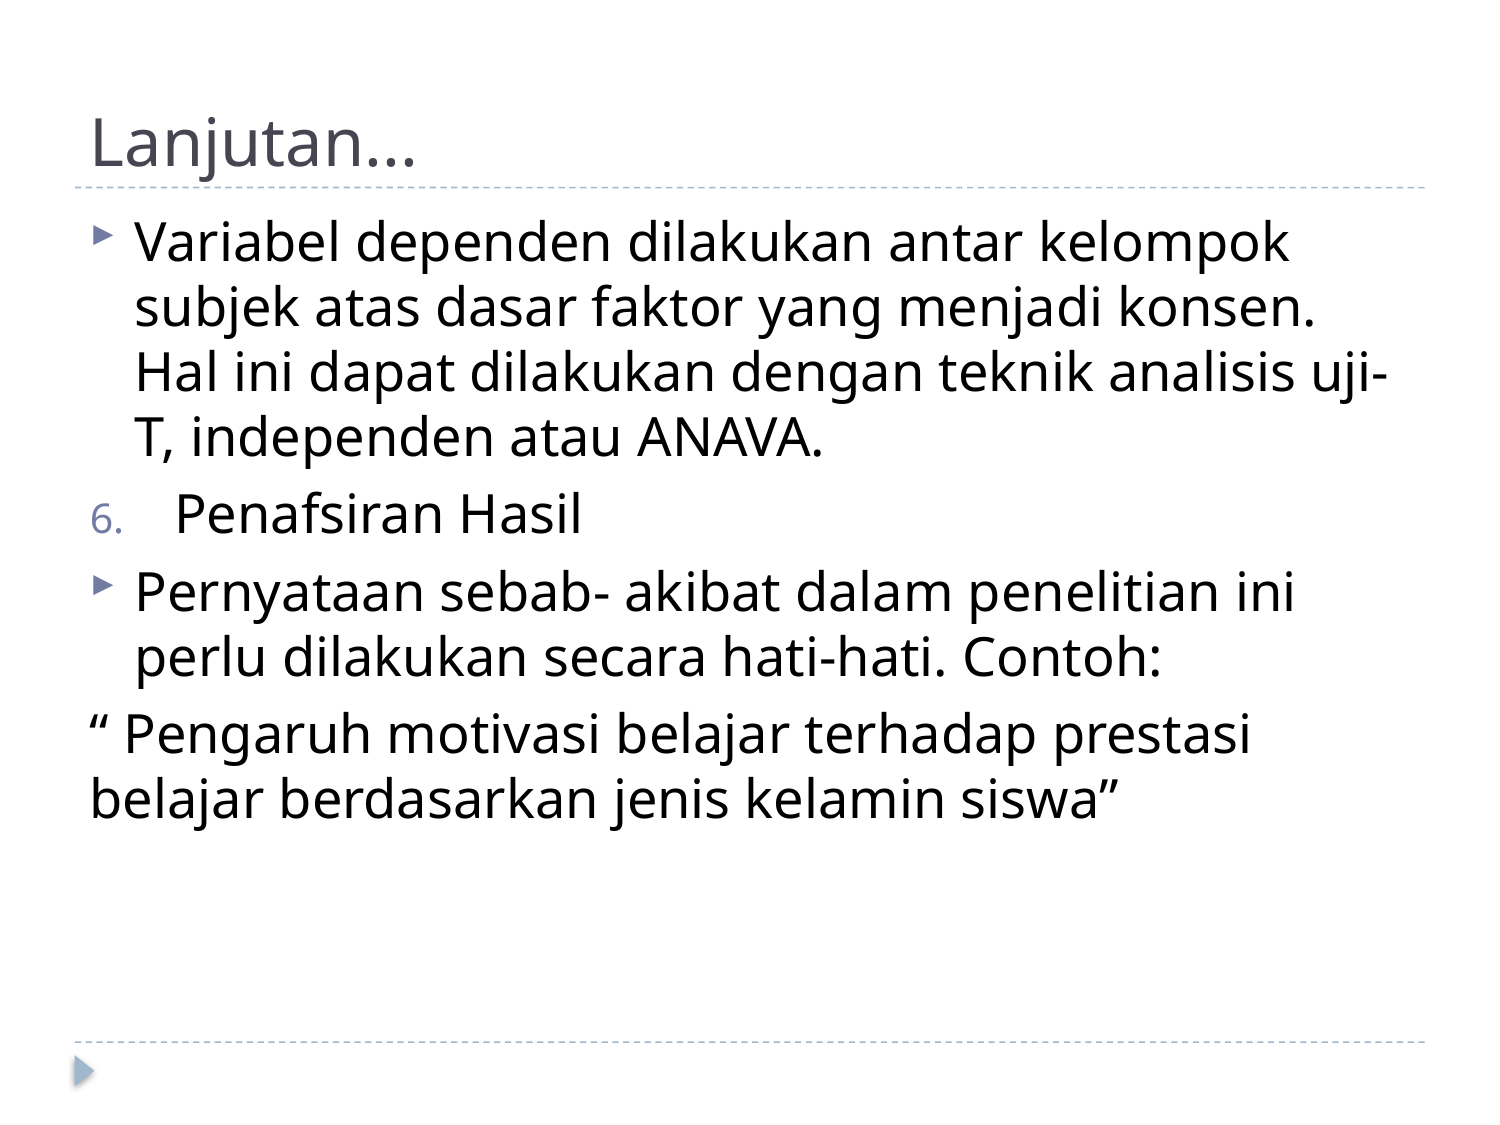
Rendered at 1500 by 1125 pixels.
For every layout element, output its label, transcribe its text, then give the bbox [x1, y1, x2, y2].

list Variabel dependen dilakukan antar kelompok subjek atas dasar faktor yang menjadi konsen. Hal ini dapat dilakukan dengan teknik analisis uji-T, independen atau ANAVA. Penafsiran Hasil Pernyataan sebab- akibat dalam penelitian ini perlu dilakukan secara hati-hati. Contoh: “ Pengaruh motivasi belajar terhadap prestasi belajar berdasarkan jenis kelamin siswa” [75, 200, 1425, 1010]
title Lanjutan... [75, 24, 1425, 188]
